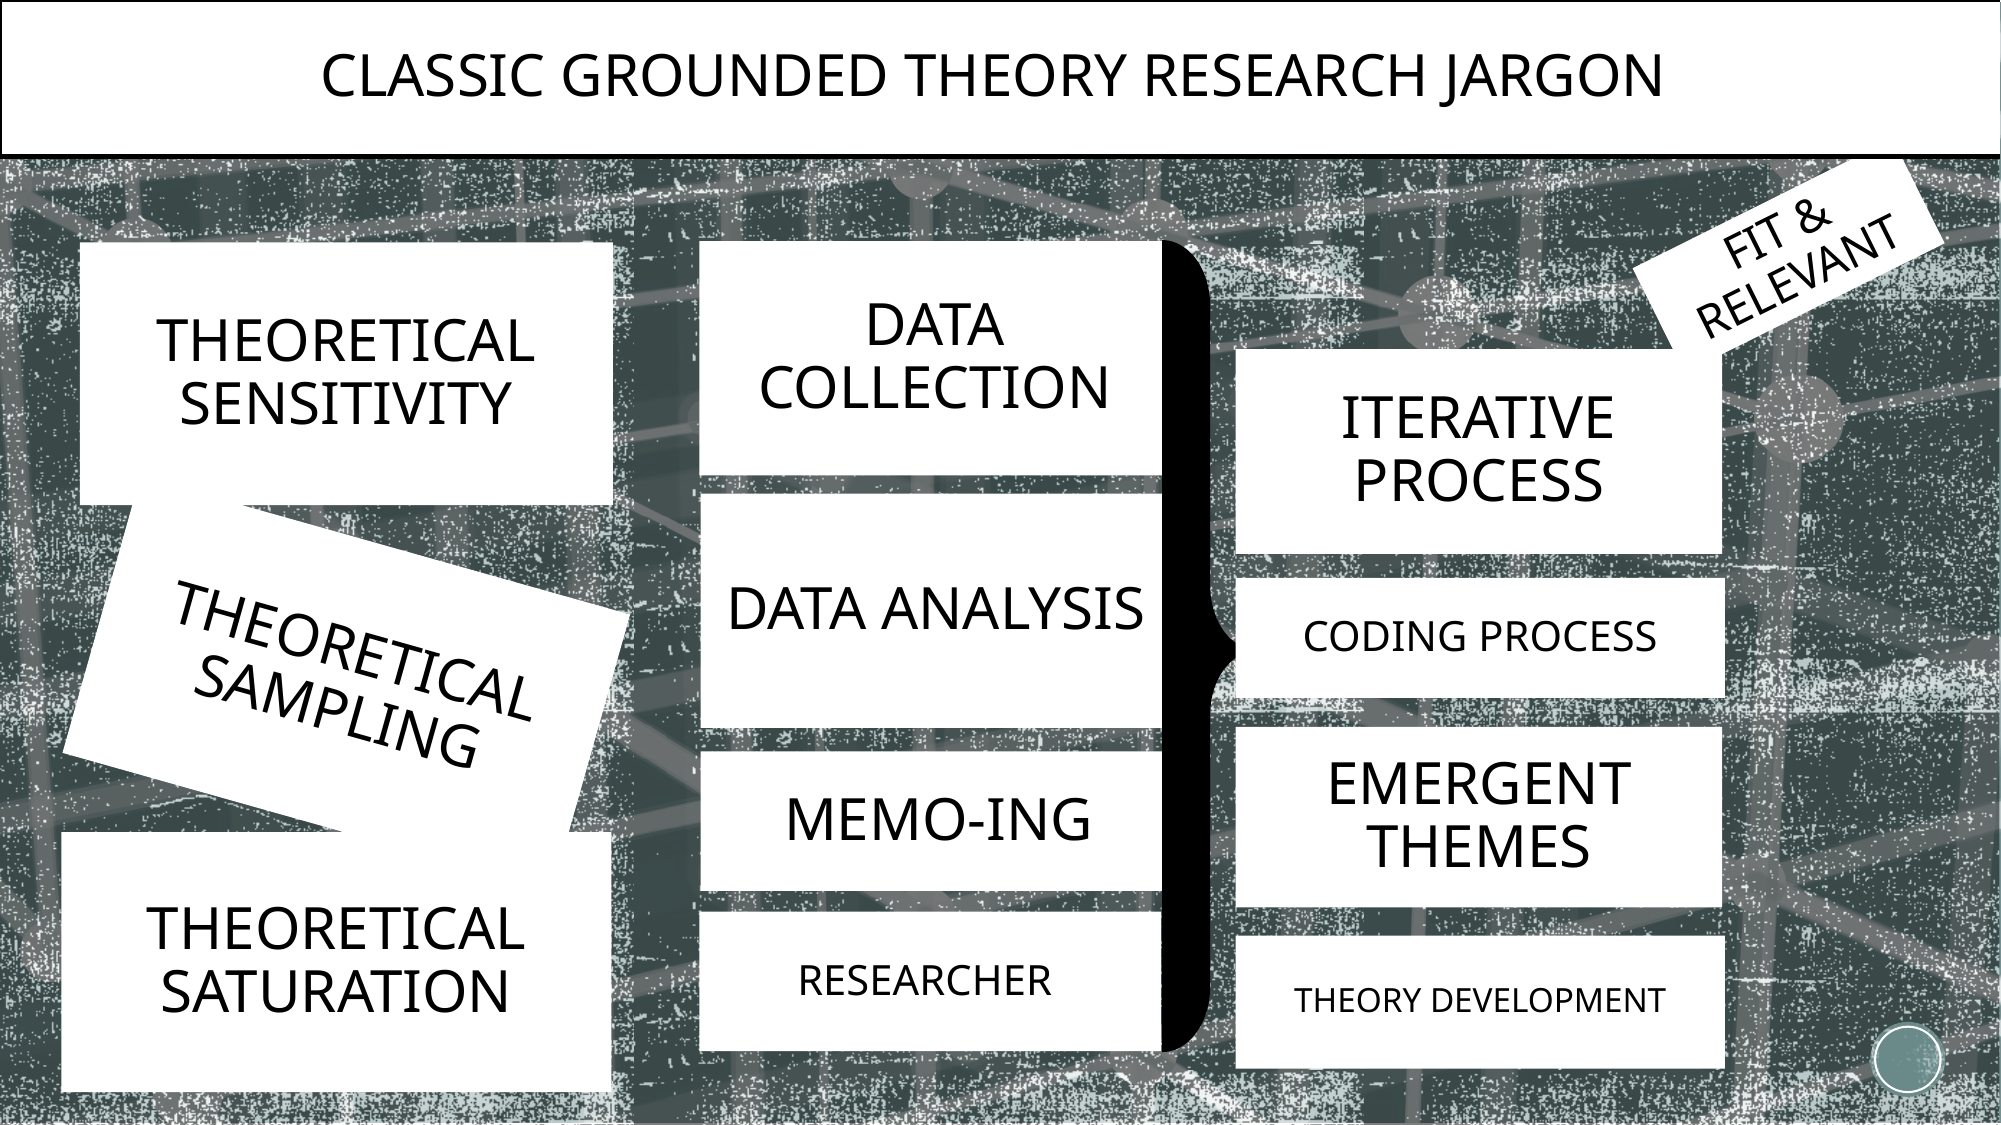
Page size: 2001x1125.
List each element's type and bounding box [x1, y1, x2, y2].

picture [0, 2, 2000, 1120]
text_box [1872, 1025, 1943, 1095]
